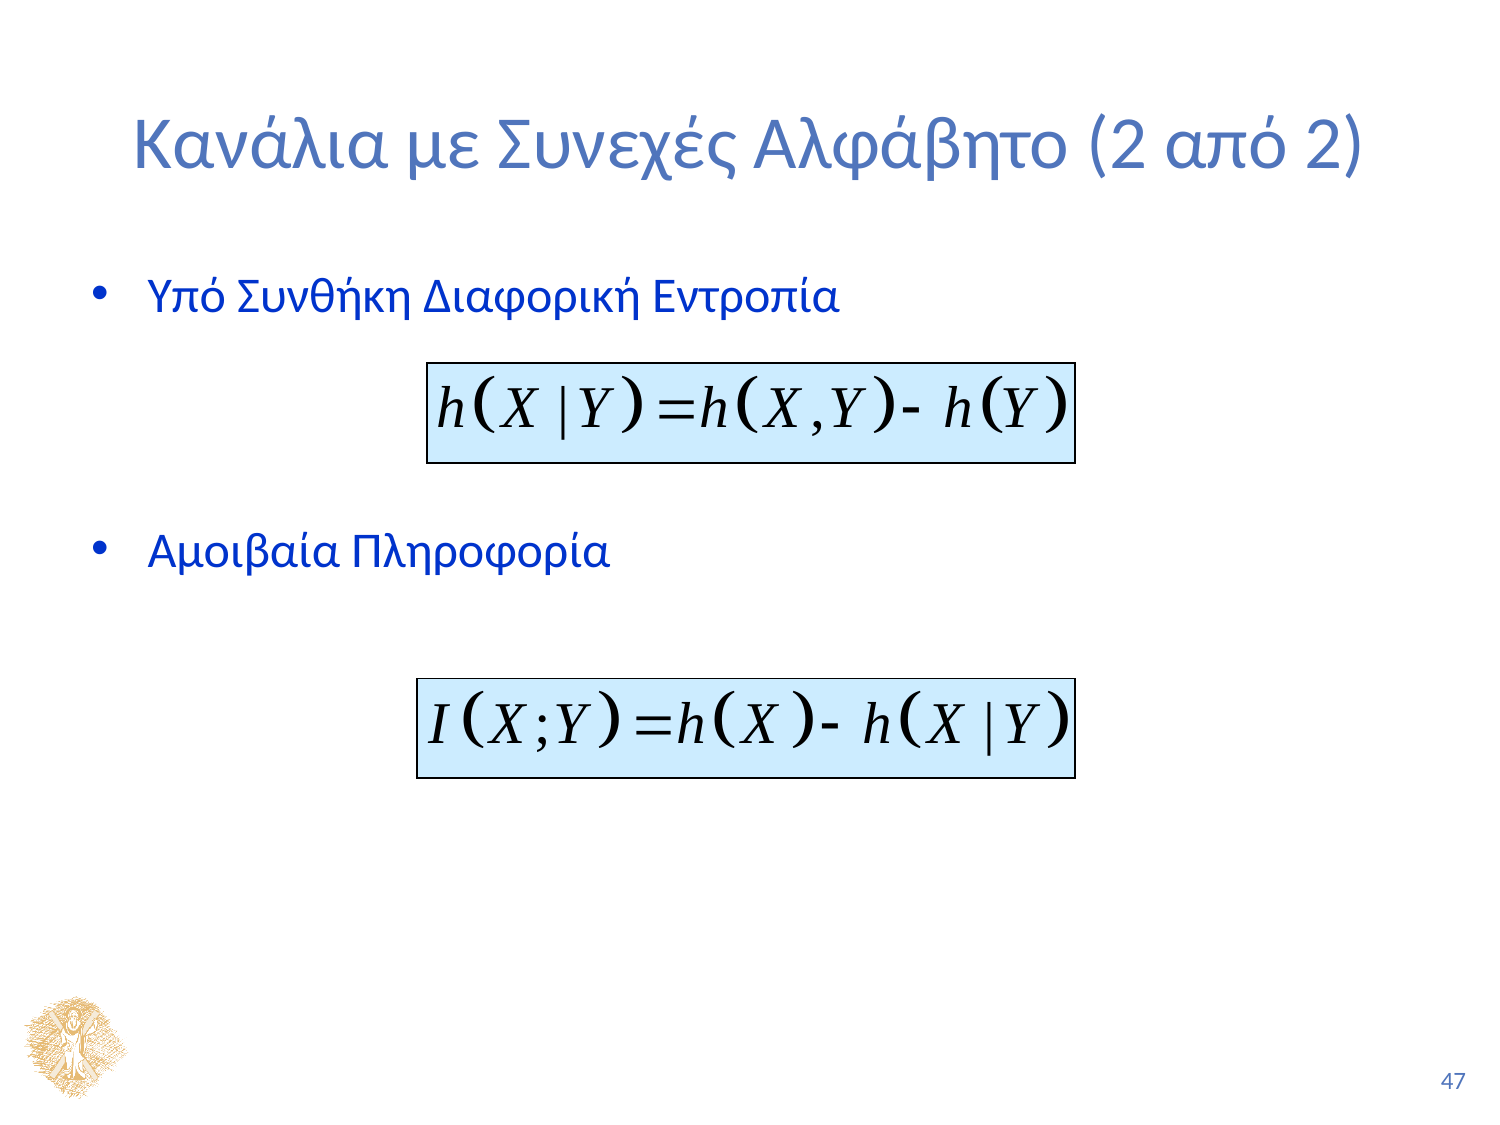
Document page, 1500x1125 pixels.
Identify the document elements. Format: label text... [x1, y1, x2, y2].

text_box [417, 678, 1075, 778]
list Υπό Συνθήκη Διαφορική Εντροπία Αμοιβαία Πληροφορία [76, 255, 1427, 998]
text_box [427, 363, 1075, 463]
title Κανάλια με Συνεχές Αλφάβητο (2 από 2) [75, 45, 1425, 233]
picture [17, 986, 137, 1103]
